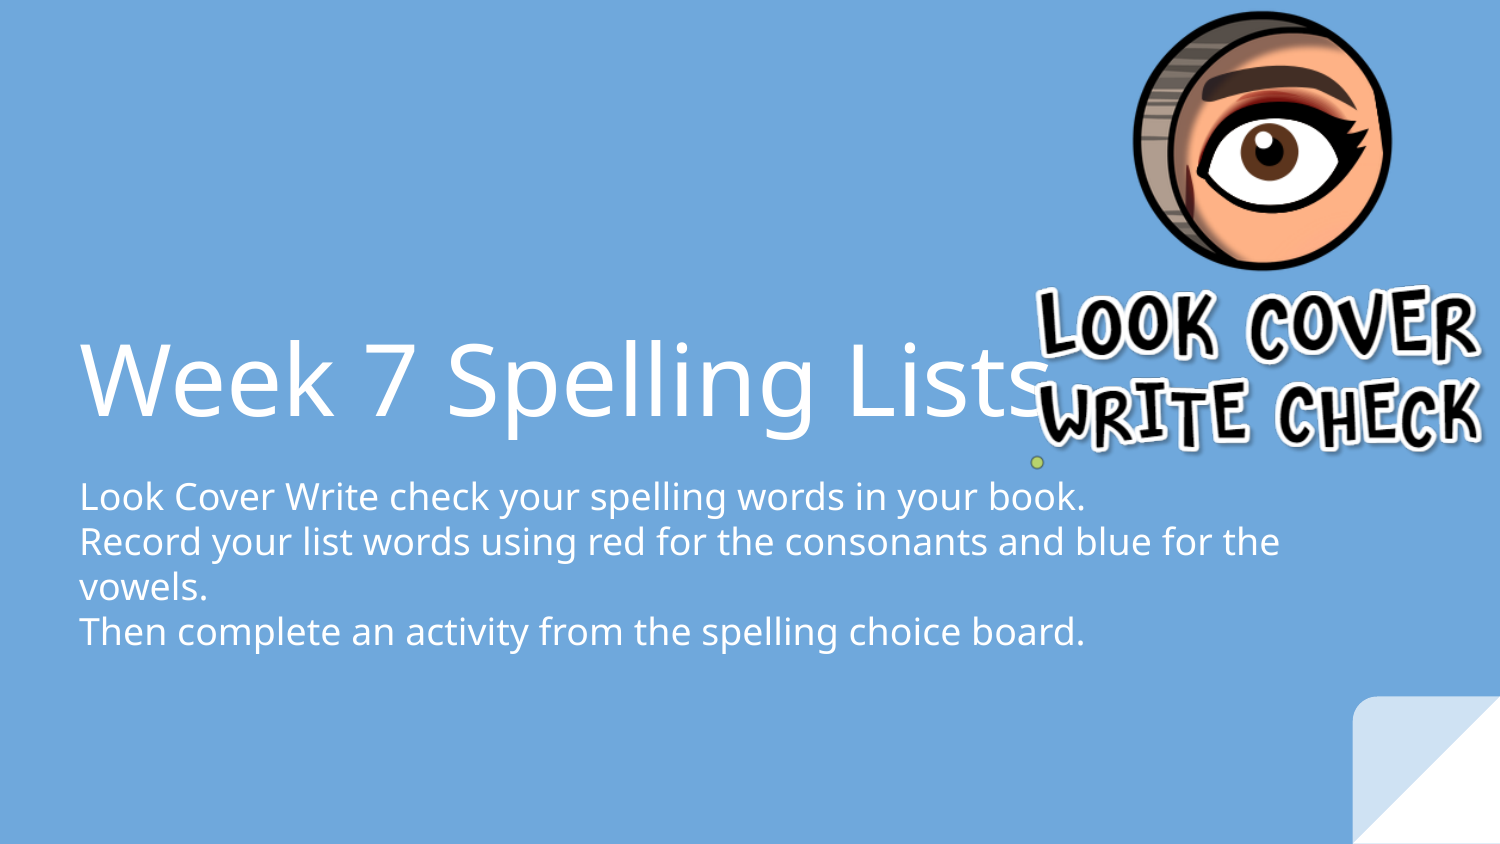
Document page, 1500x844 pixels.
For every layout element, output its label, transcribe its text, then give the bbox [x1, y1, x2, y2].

picture [1023, 0, 1500, 477]
title Week 7 Spelling Lists [64, 298, 1018, 452]
subtitle Look Cover Write check your spelling words in your book. Record your list words using red for the consonants and blue for the vowels. Then complete an activity from the spelling choice board. [64, 457, 1413, 529]
